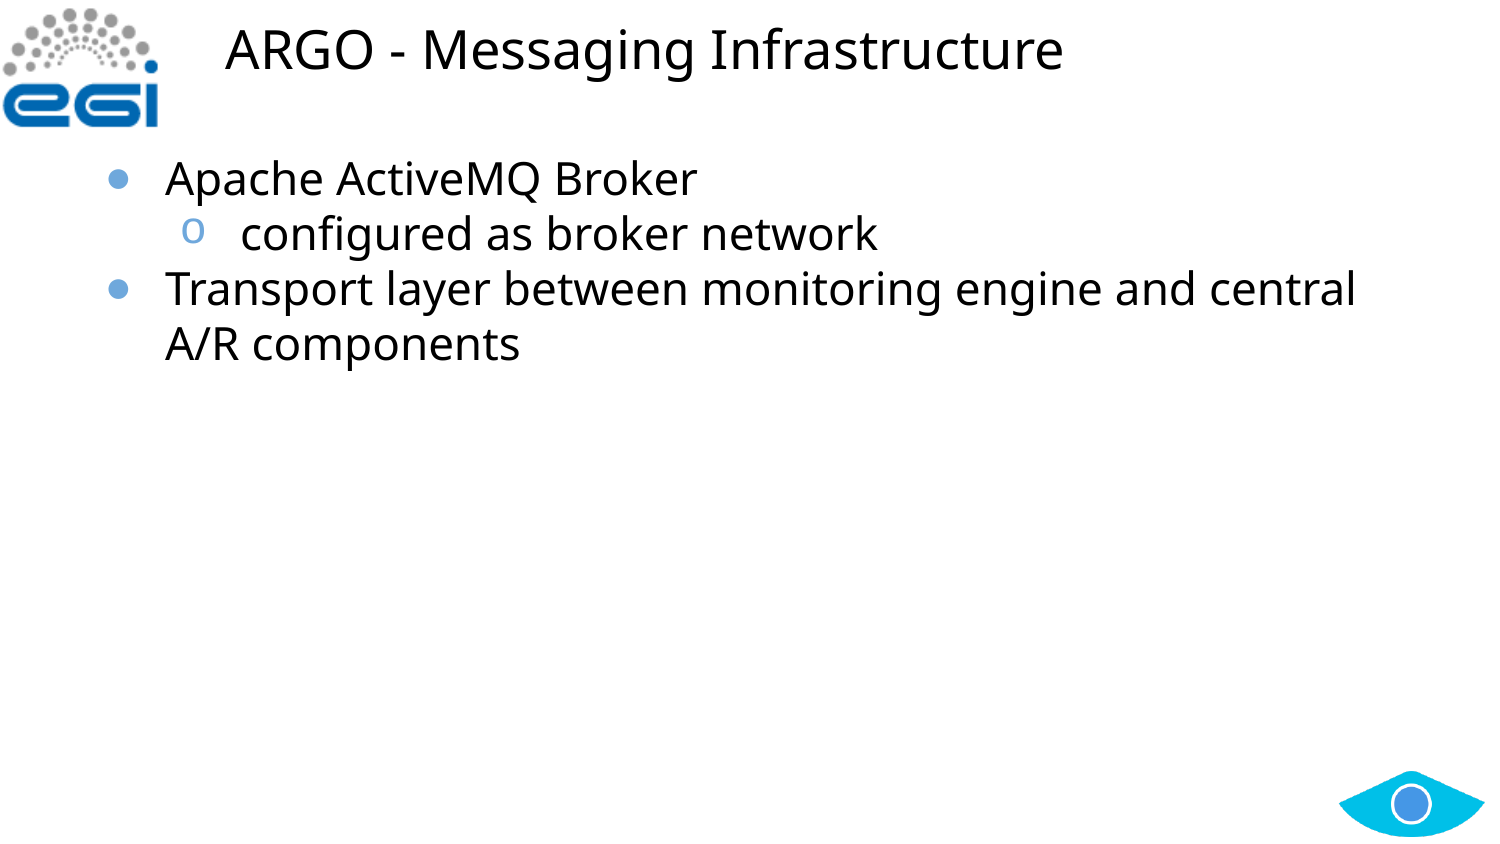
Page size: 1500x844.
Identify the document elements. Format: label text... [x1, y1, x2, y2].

picture [0, 3, 161, 132]
list Apache ActiveMQ Broker configured as broker network Transport layer between monitoring engine and central A/R components [75, 134, 1425, 630]
title ARGO - Messaging Infrastructure [210, 0, 1425, 134]
picture [1327, 763, 1495, 837]
